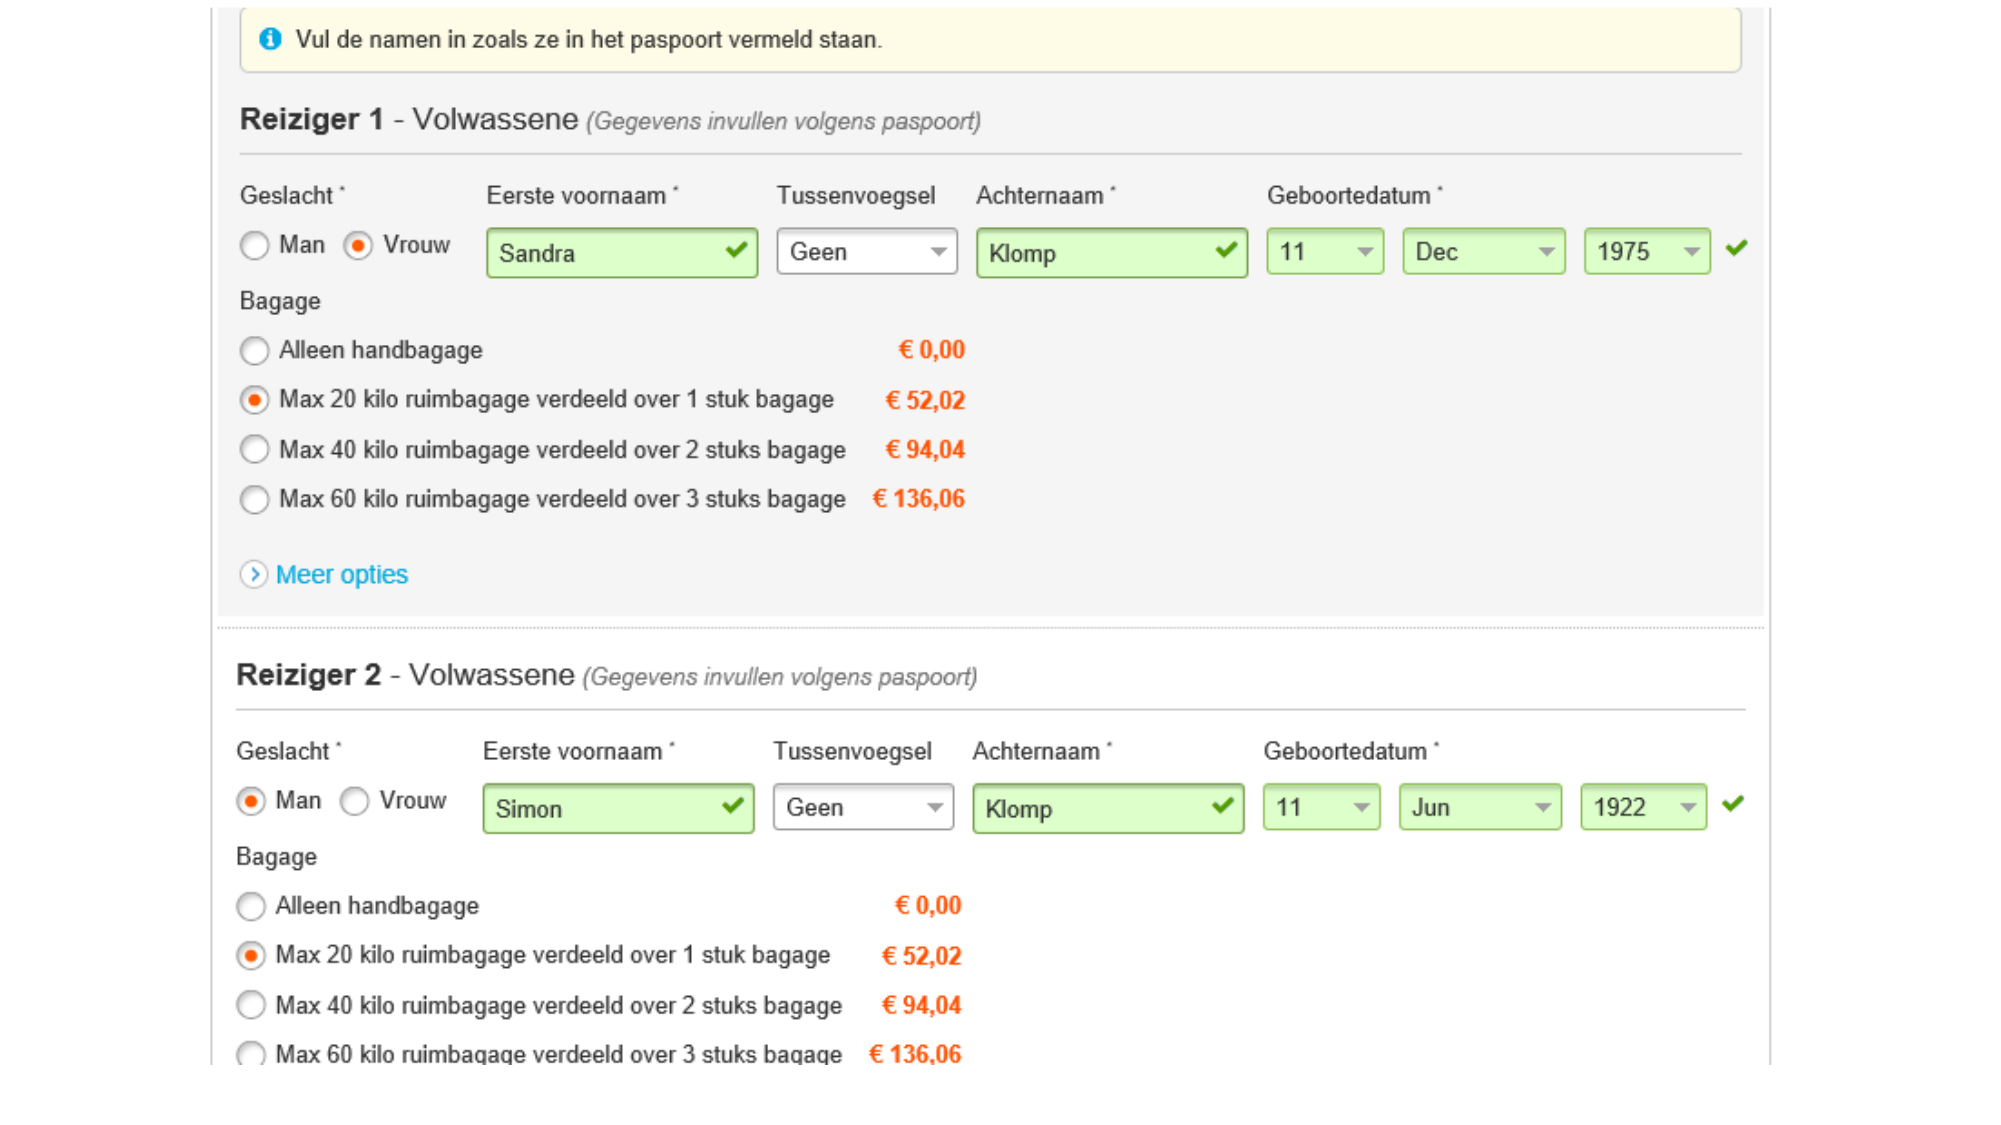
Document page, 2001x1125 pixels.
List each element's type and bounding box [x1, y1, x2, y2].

list [0, 0, 2000, 1065]
